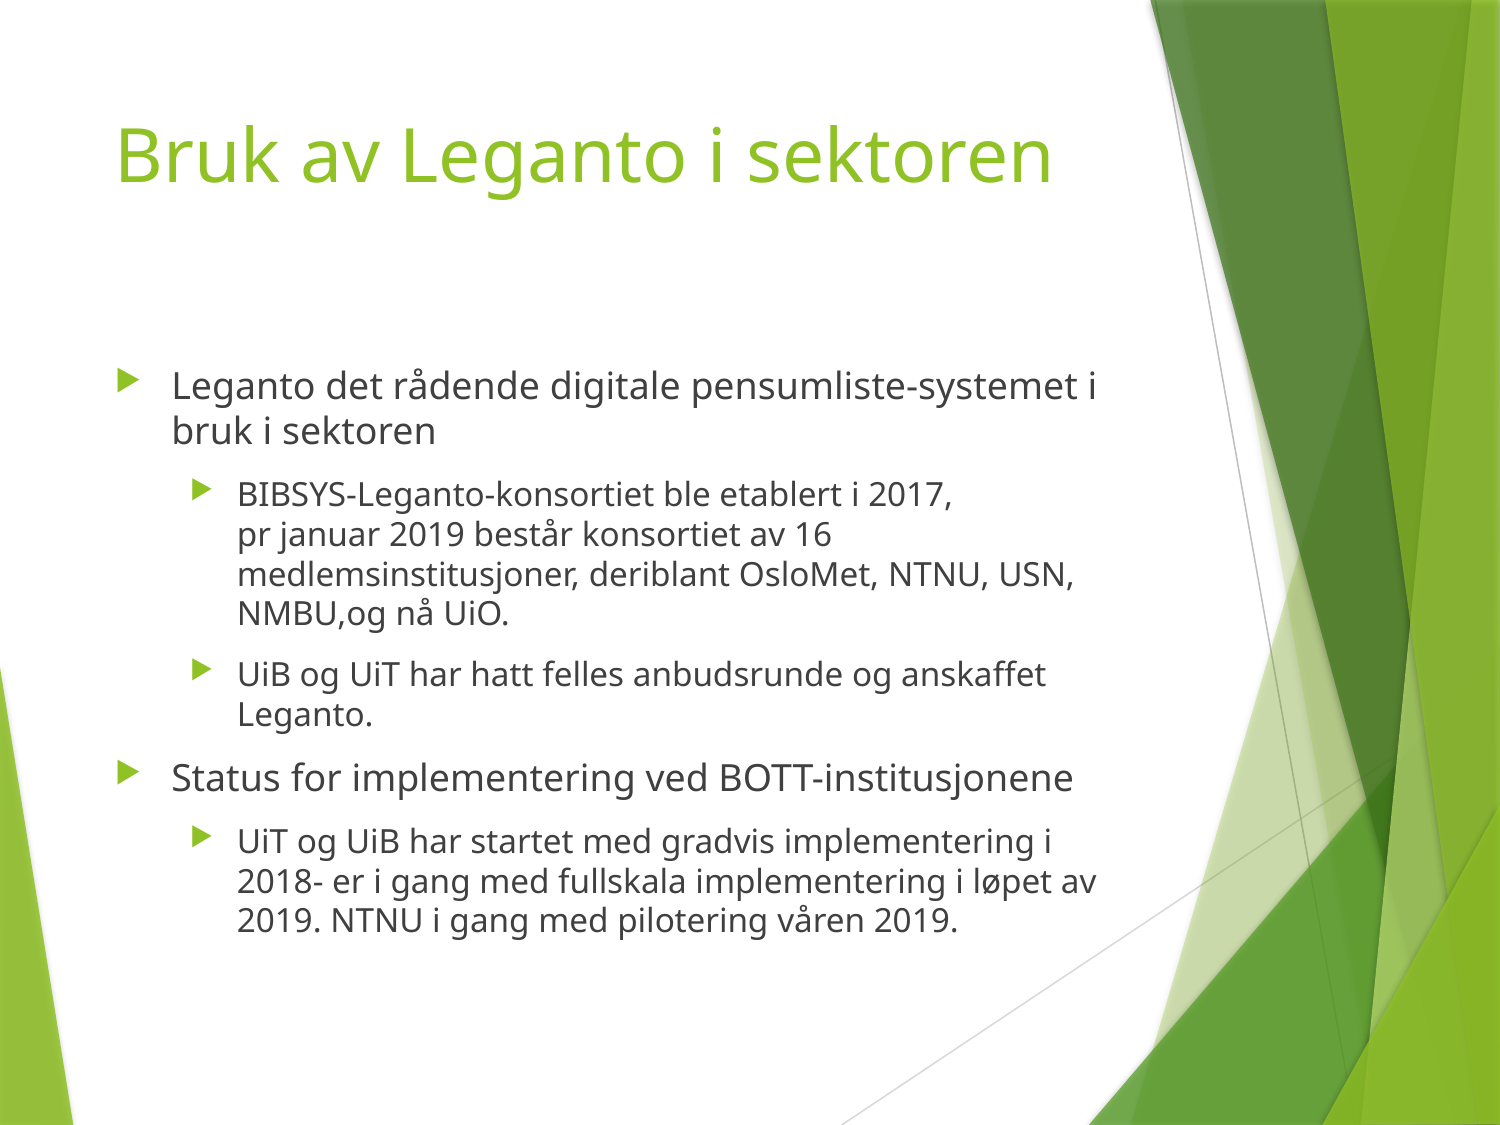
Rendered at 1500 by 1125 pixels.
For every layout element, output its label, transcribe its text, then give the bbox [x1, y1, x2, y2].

title Bruk av Leganto i sektoren [99, 99, 1142, 317]
list Leganto det rådende digitale pensumliste-systemet i bruk i sektoren BIBSYS-Leganto-konsortiet ble etablert i 2017, pr januar 2019 består konsortiet av 16 medlemsinstitusjoner, deriblant OsloMet, NTNU, USN, NMBU,og nå UiO. UiB og UiT har hatt felles anbudsrunde og anskaffet Leganto. Status for implementering ved BOTT-institusjonene UiT og UiB har startet med gradvis implementering i 2018- er i gang med fullskala implementering i løpet av 2019. NTNU i gang med pilotering våren 2019. [99, 354, 1142, 992]
